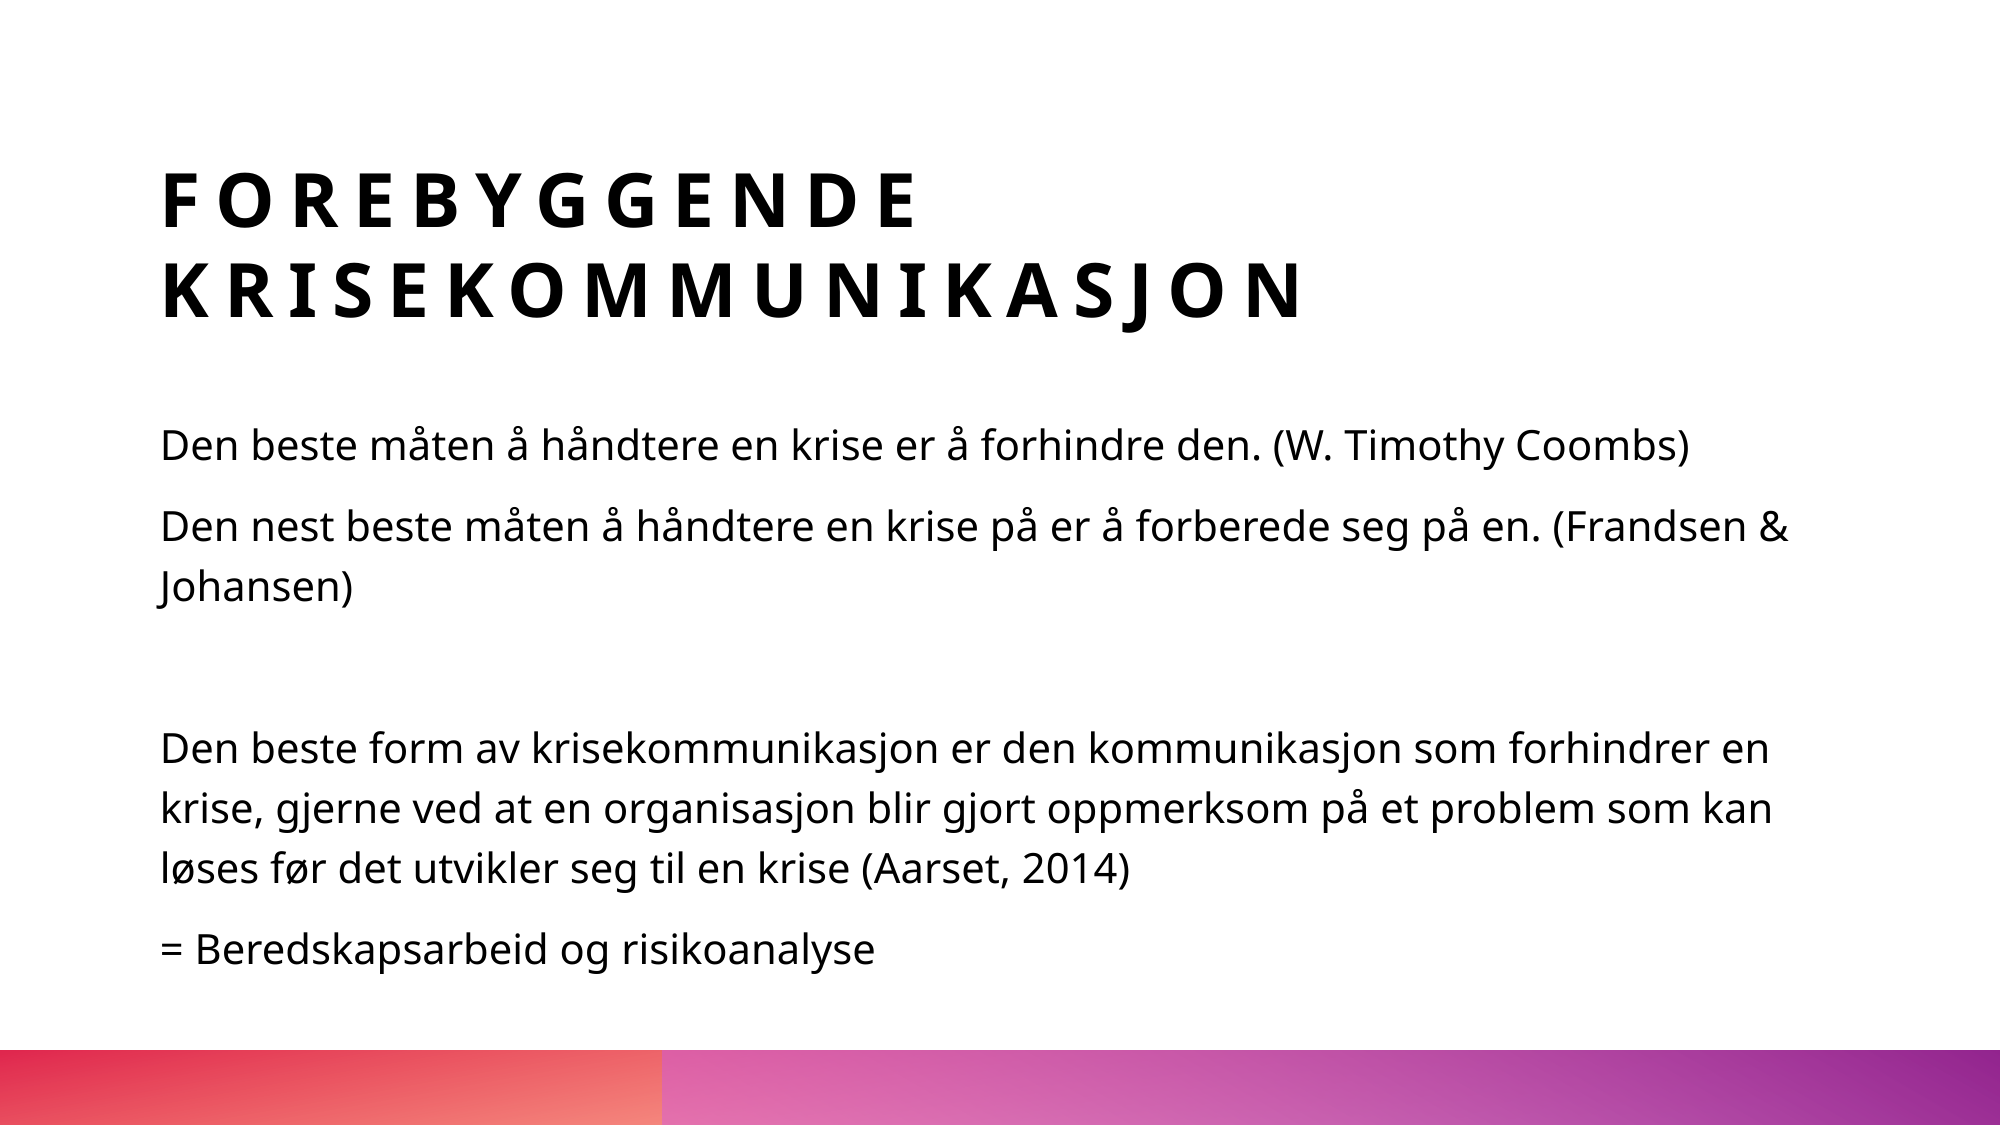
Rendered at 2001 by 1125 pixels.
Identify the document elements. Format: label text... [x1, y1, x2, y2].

list Den beste måten å håndtere en krise er å forhindre den. (W. Timothy Coombs) Den nest beste måten å håndtere en krise på er å forberede seg på en. (Frandsen & Johansen) Den beste form av krisekommunikasjon er den kommunikasjon som forhindrer en krise, gjerne ved at en organisasjon blir gjort oppmerksom på et problem som kan løses før det utvikler seg til en krise (Aarset, 2014) = Beredskapsarbeid og risikoanalyse [159, 257, 1840, 995]
title Forebyggende krisekommunikasjon [159, 130, 1707, 257]
